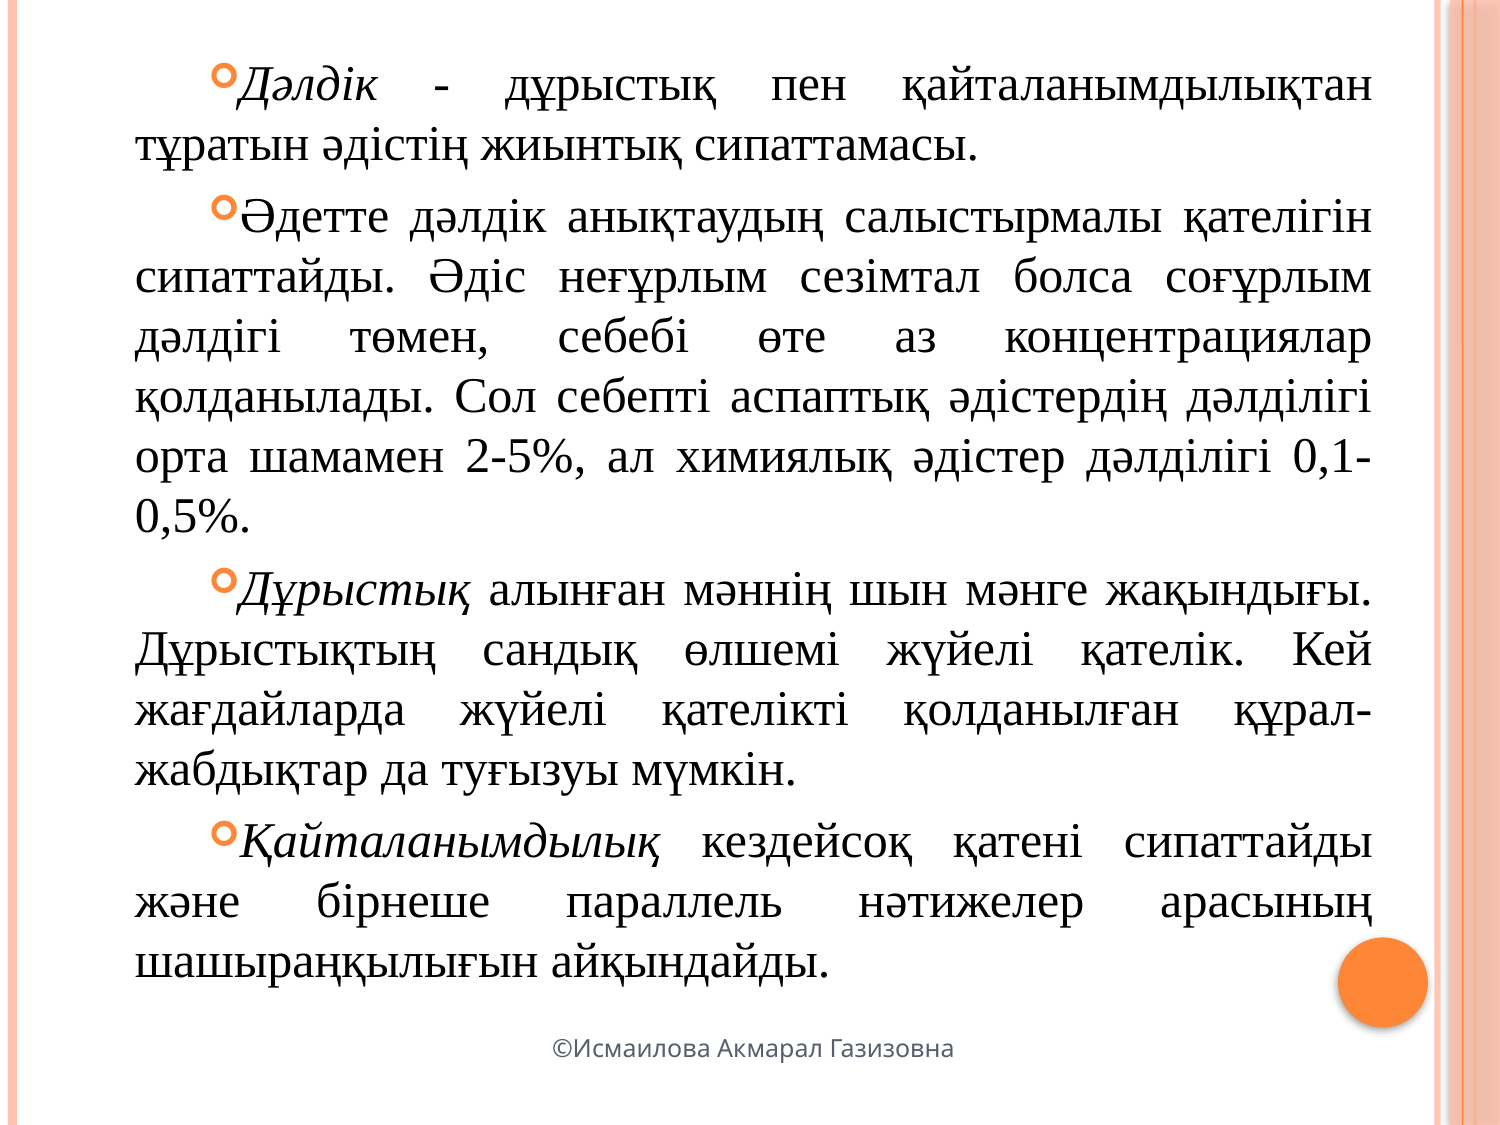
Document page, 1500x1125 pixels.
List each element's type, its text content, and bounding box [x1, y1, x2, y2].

list Дәлдік - дұрыстық пен қайталанымдылықтан тұратын әдістің жиынтық сипаттамасы. Әдетте дәлдік анықтаудың салыстырмалы қателігін сипаттайды. Әдіс неғұрлым сезімтал болса соғұрлым дәлдігі төмен, себебі өте аз концентрациялар қолданылады. Сол себепті аспаптық әдістердің дәлділігі орта шамамен 2-5%, ал химиялық әдістер дәлділігі 0,1-0,5%. Дұрыстық алынған мәннің шын мәнге жақындығы. Дұрыстықтың сандық өлшемі жүйелі қателік. Кей жағдайларда жүйелі қателікті қолданылған құрал-жабдықтар да туғызуы мүмкін. Қайталанымдылық кездейсоқ қатені сипаттайды және бірнеше параллель нәтижелер арасының шашыраңқылығын айқындайды. [75, 42, 1388, 1062]
footer ©Исмаилова Акмарал Газизовна [537, 1017, 1063, 1078]
